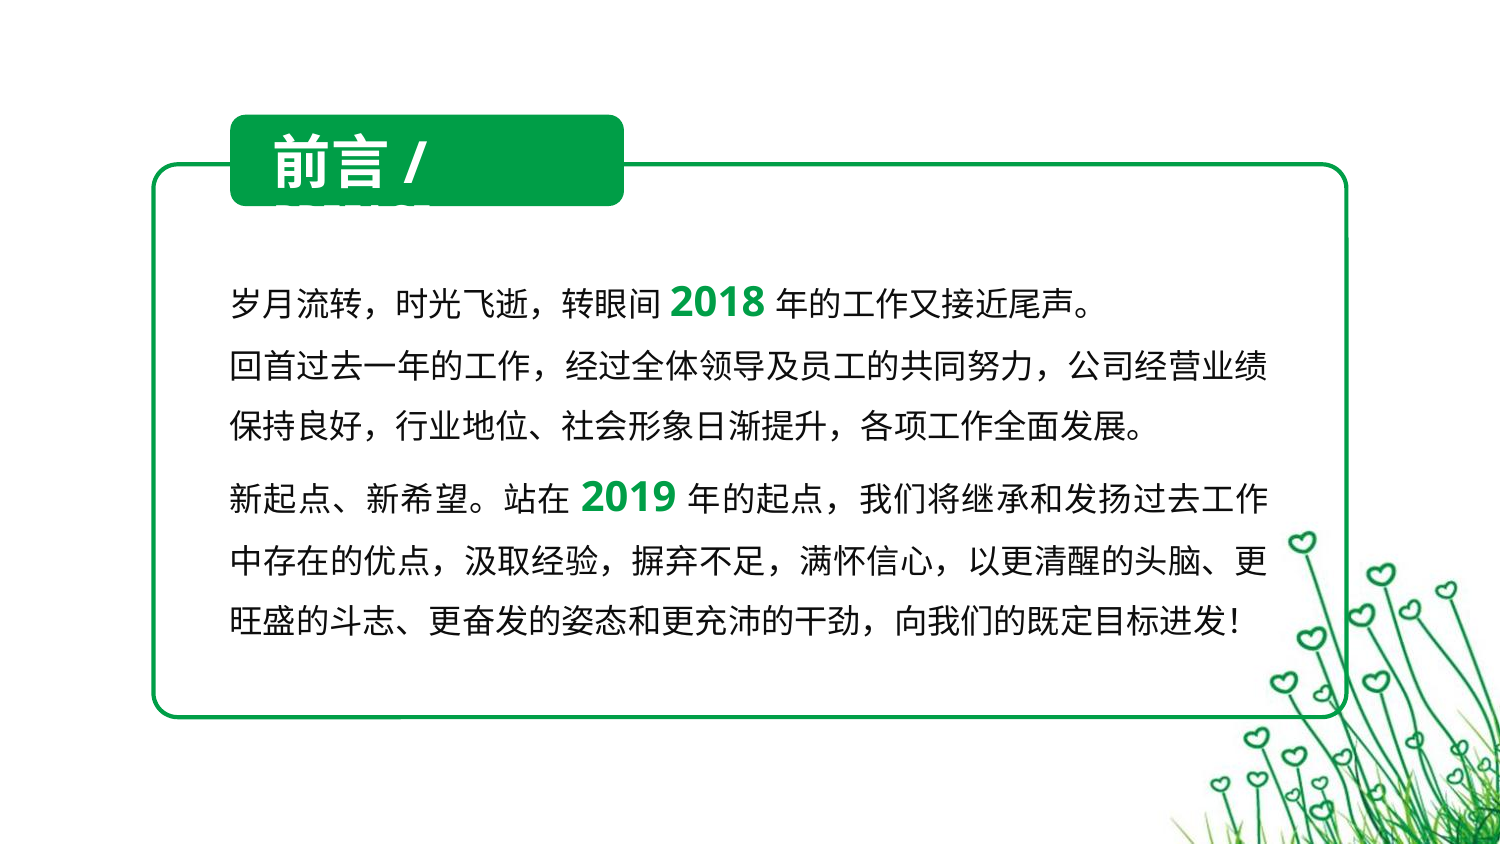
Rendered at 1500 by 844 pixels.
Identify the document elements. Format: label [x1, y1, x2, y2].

picture [245, 138, 1500, 844]
text_box [151, 162, 240, 720]
text_box [229, 114, 625, 207]
